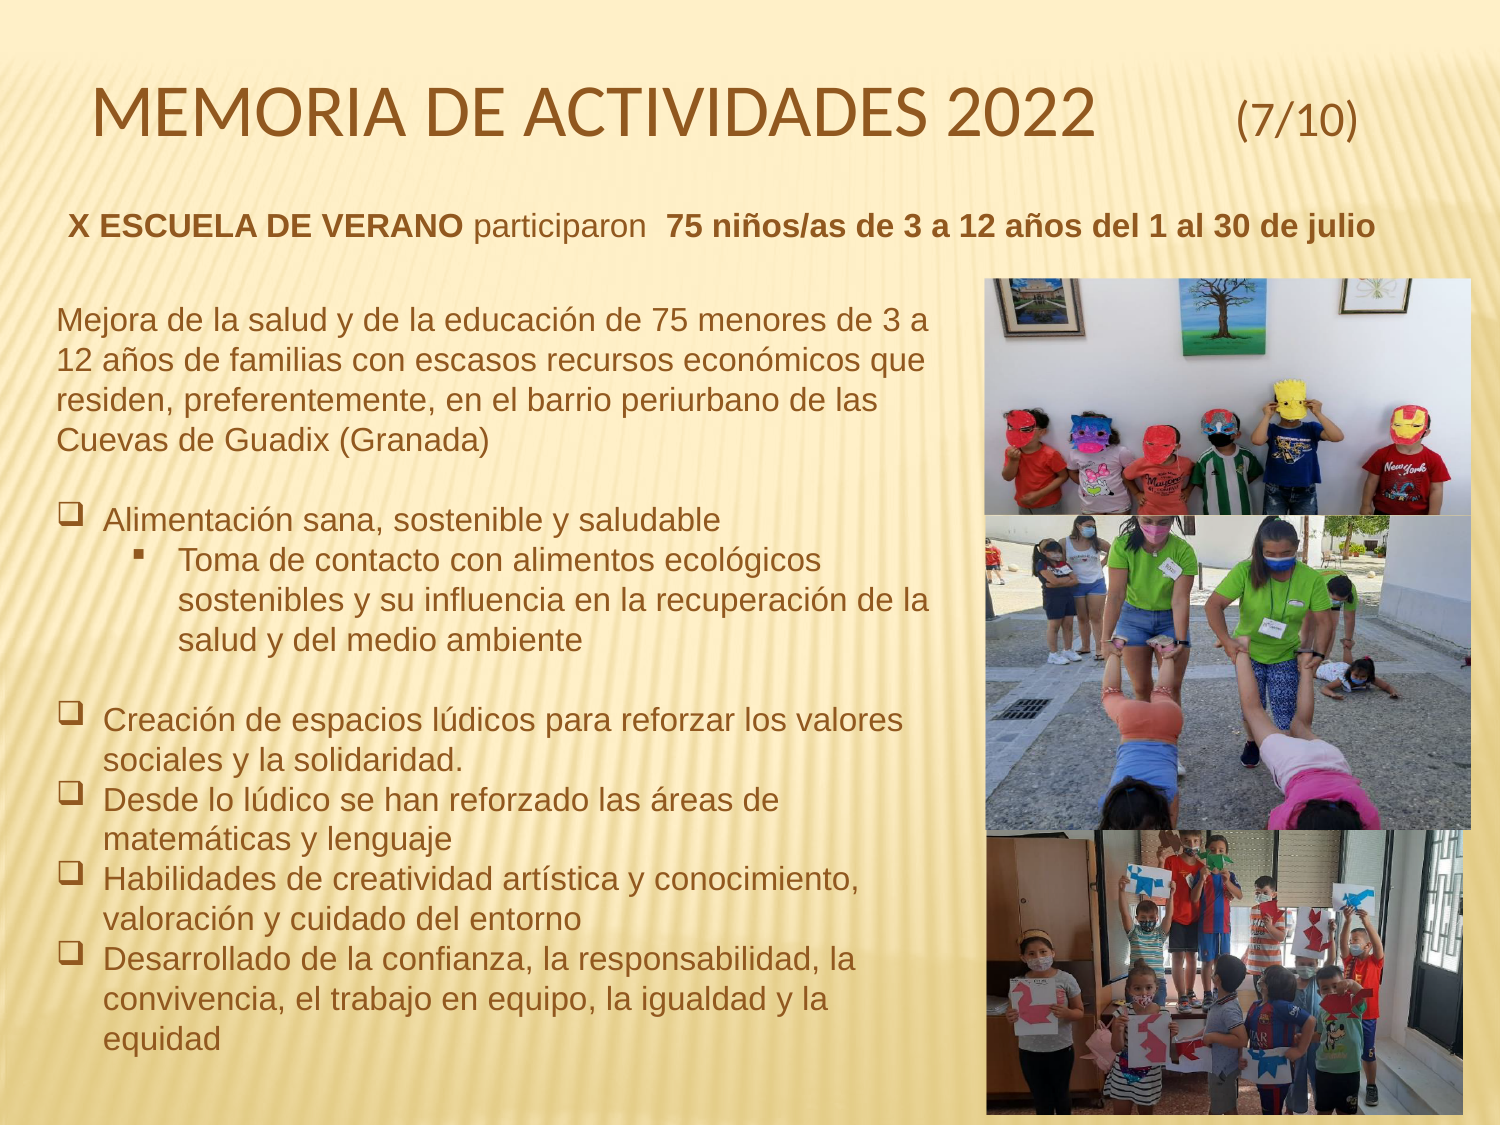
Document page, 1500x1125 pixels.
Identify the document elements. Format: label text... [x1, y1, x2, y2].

title Memoria de actividades 2022 (7/10) [41, 42, 1463, 171]
text_box X ESCUELA DE VERANO participaron 75 niños/as de 3 a 12 años del 1 al 30 de julio [53, 196, 1410, 252]
text_box Mejora de la salud y de la educación de 75 menores de 3 a 12 años de familias con escasos recursos económicos que residen, preferentemente, en el barrio periurbano de las Cuevas de Guadix (Granada) Alimentación sana, sostenible y saludable Toma de contacto con alimentos ecológicos sostenibles y su influencia en la recuperación de la salud y del medio ambiente Creación de espacios lúdicos para reforzar los valores sociales y la solidaridad. Desde lo lúdico se han reforzado las áreas de matemáticas y lenguaje Habilidades de creatividad artística y conocimiento, valoración y cuidado del entorno Desarrollado de la confianza, la responsabilidad, la convivencia, el trabajo en equipo, la igualdad y la equidad [41, 291, 966, 1105]
picture [985, 836, 1464, 1115]
picture [984, 278, 1471, 830]
